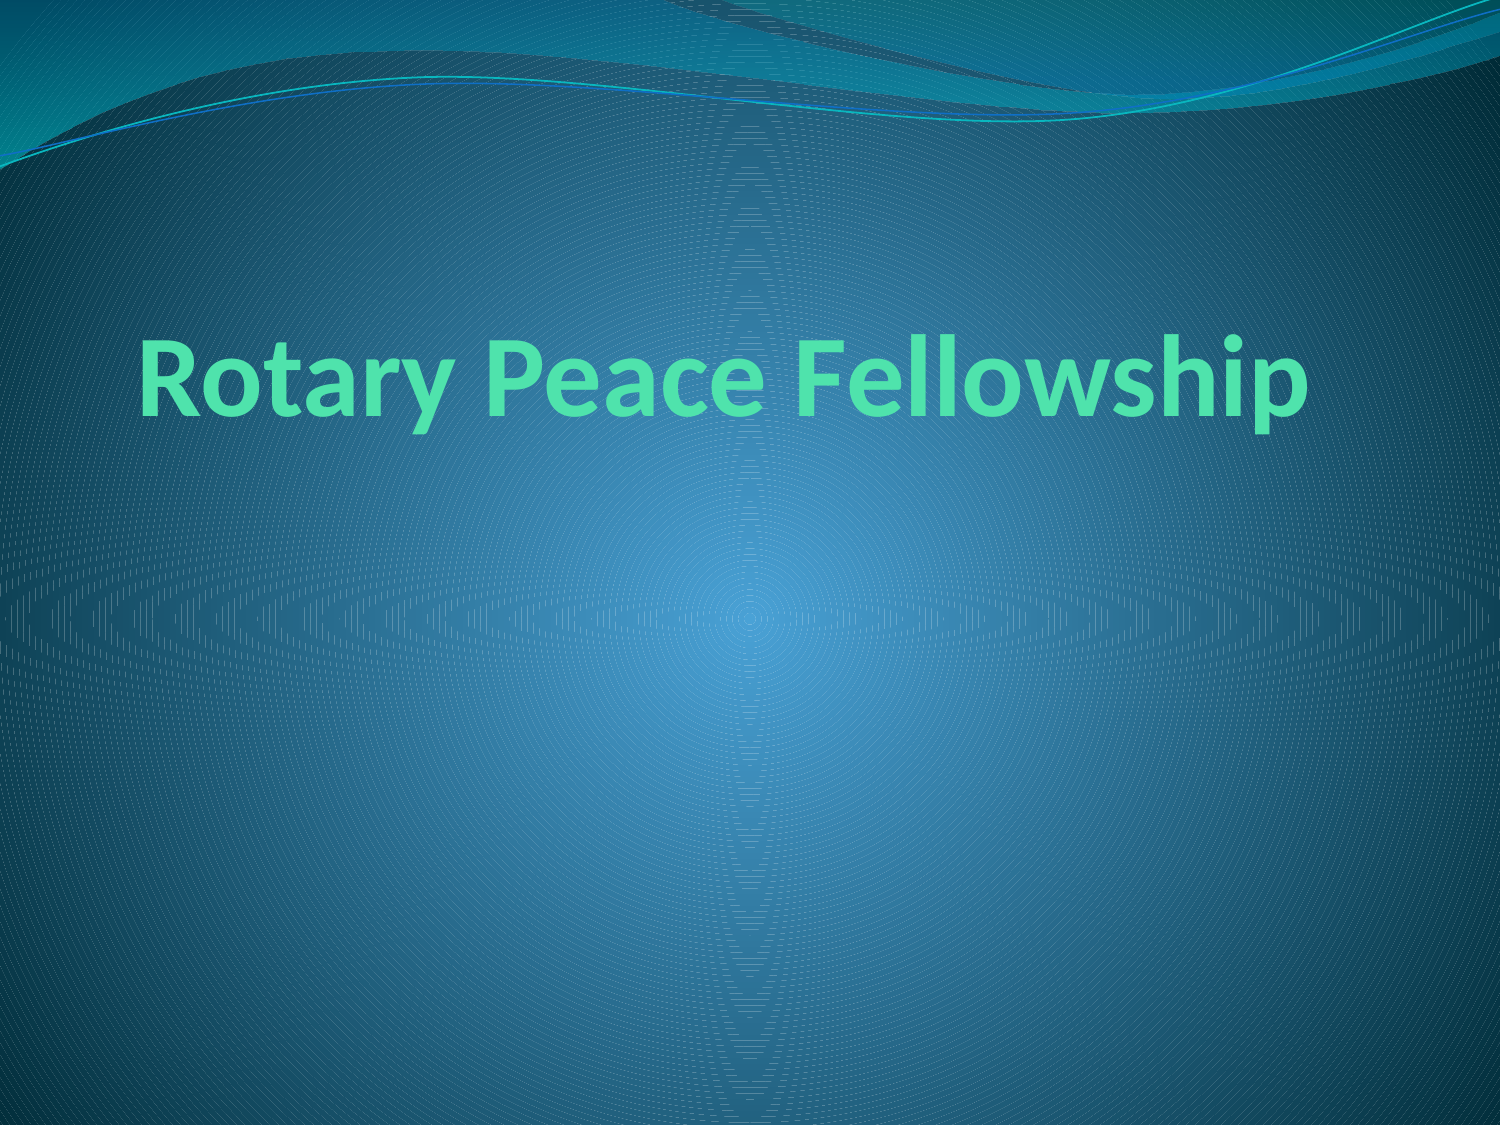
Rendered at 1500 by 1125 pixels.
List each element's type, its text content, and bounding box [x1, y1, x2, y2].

title Rotary Peace Fellowship [86, 216, 1362, 440]
